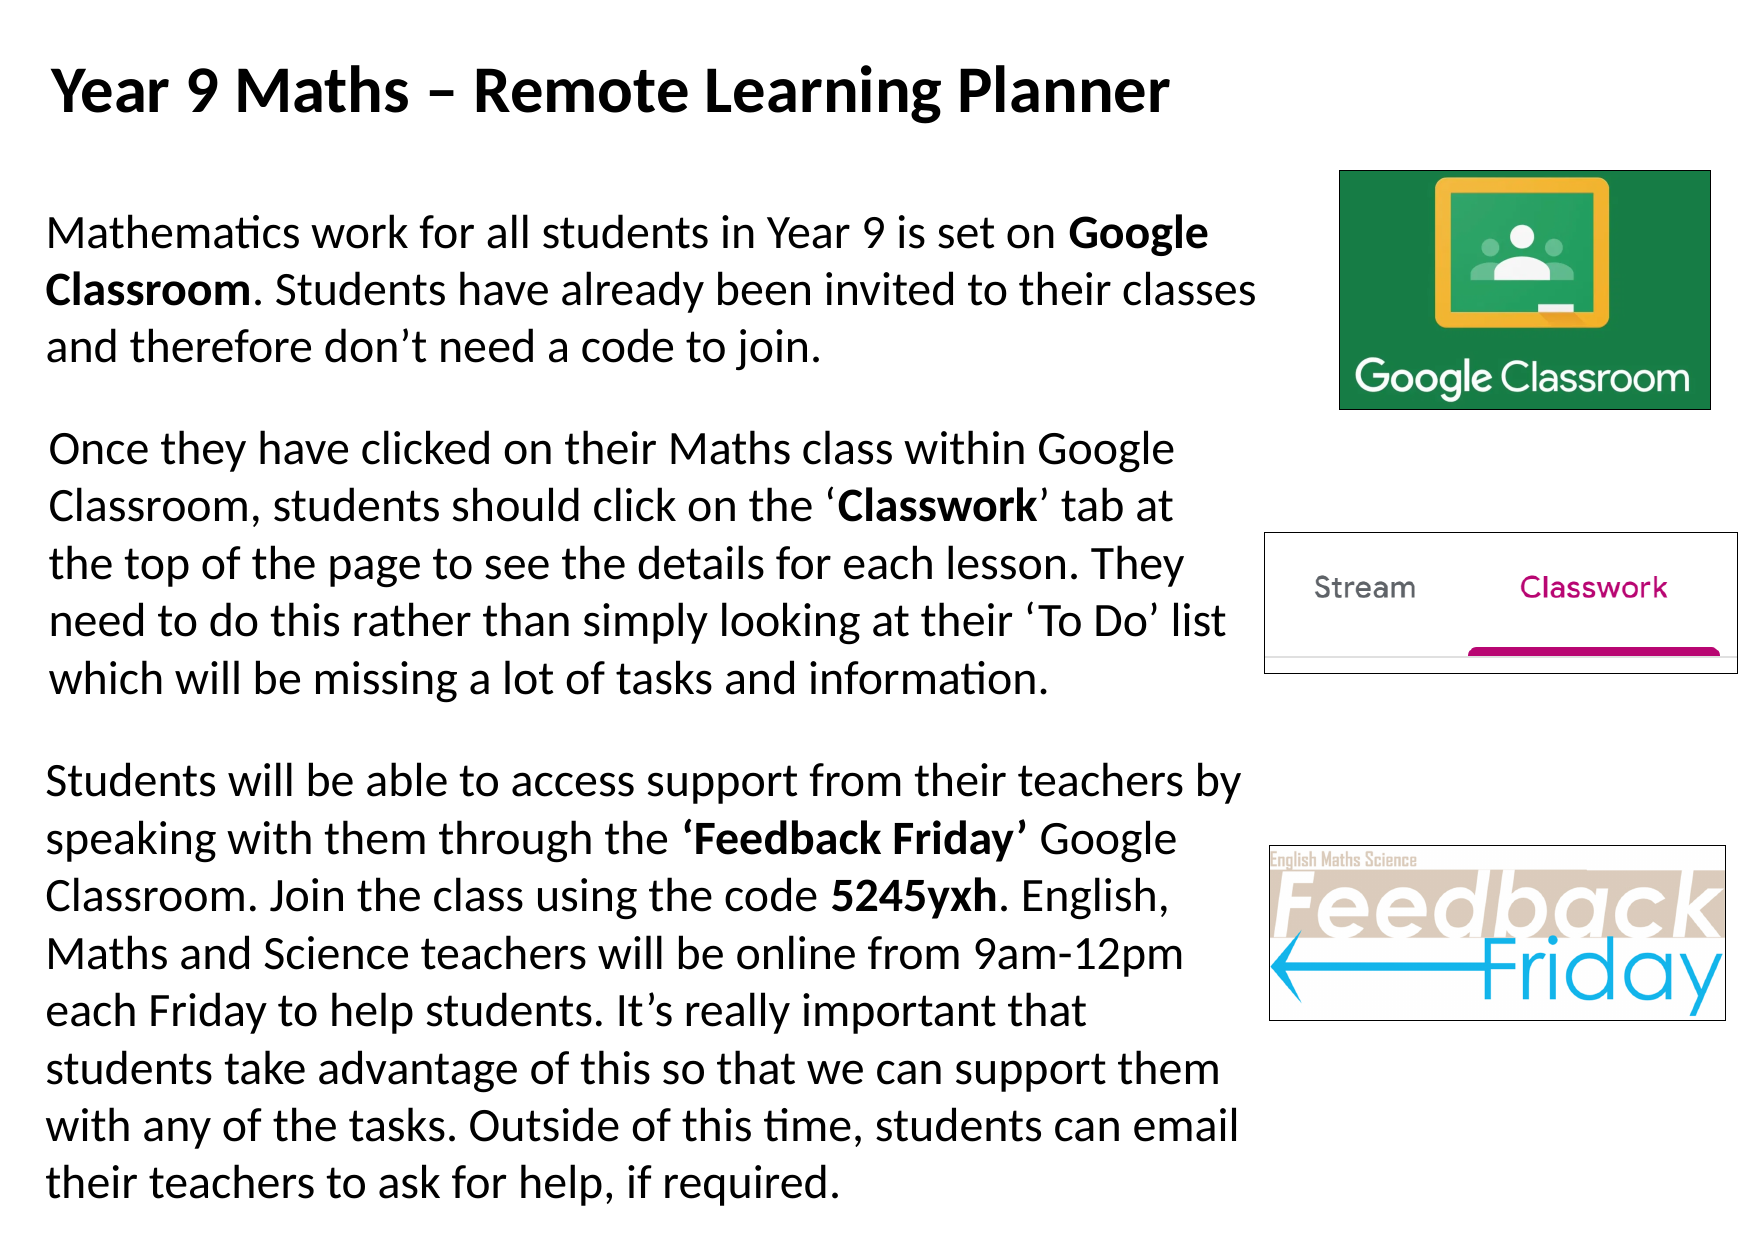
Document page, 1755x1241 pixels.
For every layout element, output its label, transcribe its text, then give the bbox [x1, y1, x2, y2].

picture [1269, 845, 1726, 1021]
picture [1339, 169, 1711, 410]
text_box Once they have clicked on their Maths class within Google Classroom, students should click on the ‘Classwork’ tab at the top of the page to see the details for each lesson. They need to do this rather than simply looking at their ‘To Do’ list which will be missing a lot of tasks and information. [33, 409, 1247, 712]
text_box Students will be able to access support from their teachers by speaking with them through the ‘Feedback Friday’ Google Classroom. Join the class using the code 5245yxh. English, Maths and Science teachers will be online from 9am-12pm each Friday to help students. It’s really important that students take advantage of this so that we can support them with any of the tasks. Outside of this time, students can email their teachers to ask for help, if required. [30, 741, 1272, 1216]
text_box Mathematics work for all students in Year 9 is set on Google Classroom. Students have already been invited to their classes and therefore don’t need a code to join. [30, 192, 1289, 380]
picture [1264, 532, 1738, 675]
text_box Year 9 Maths – Remote Learning Planner [36, 38, 1188, 133]
